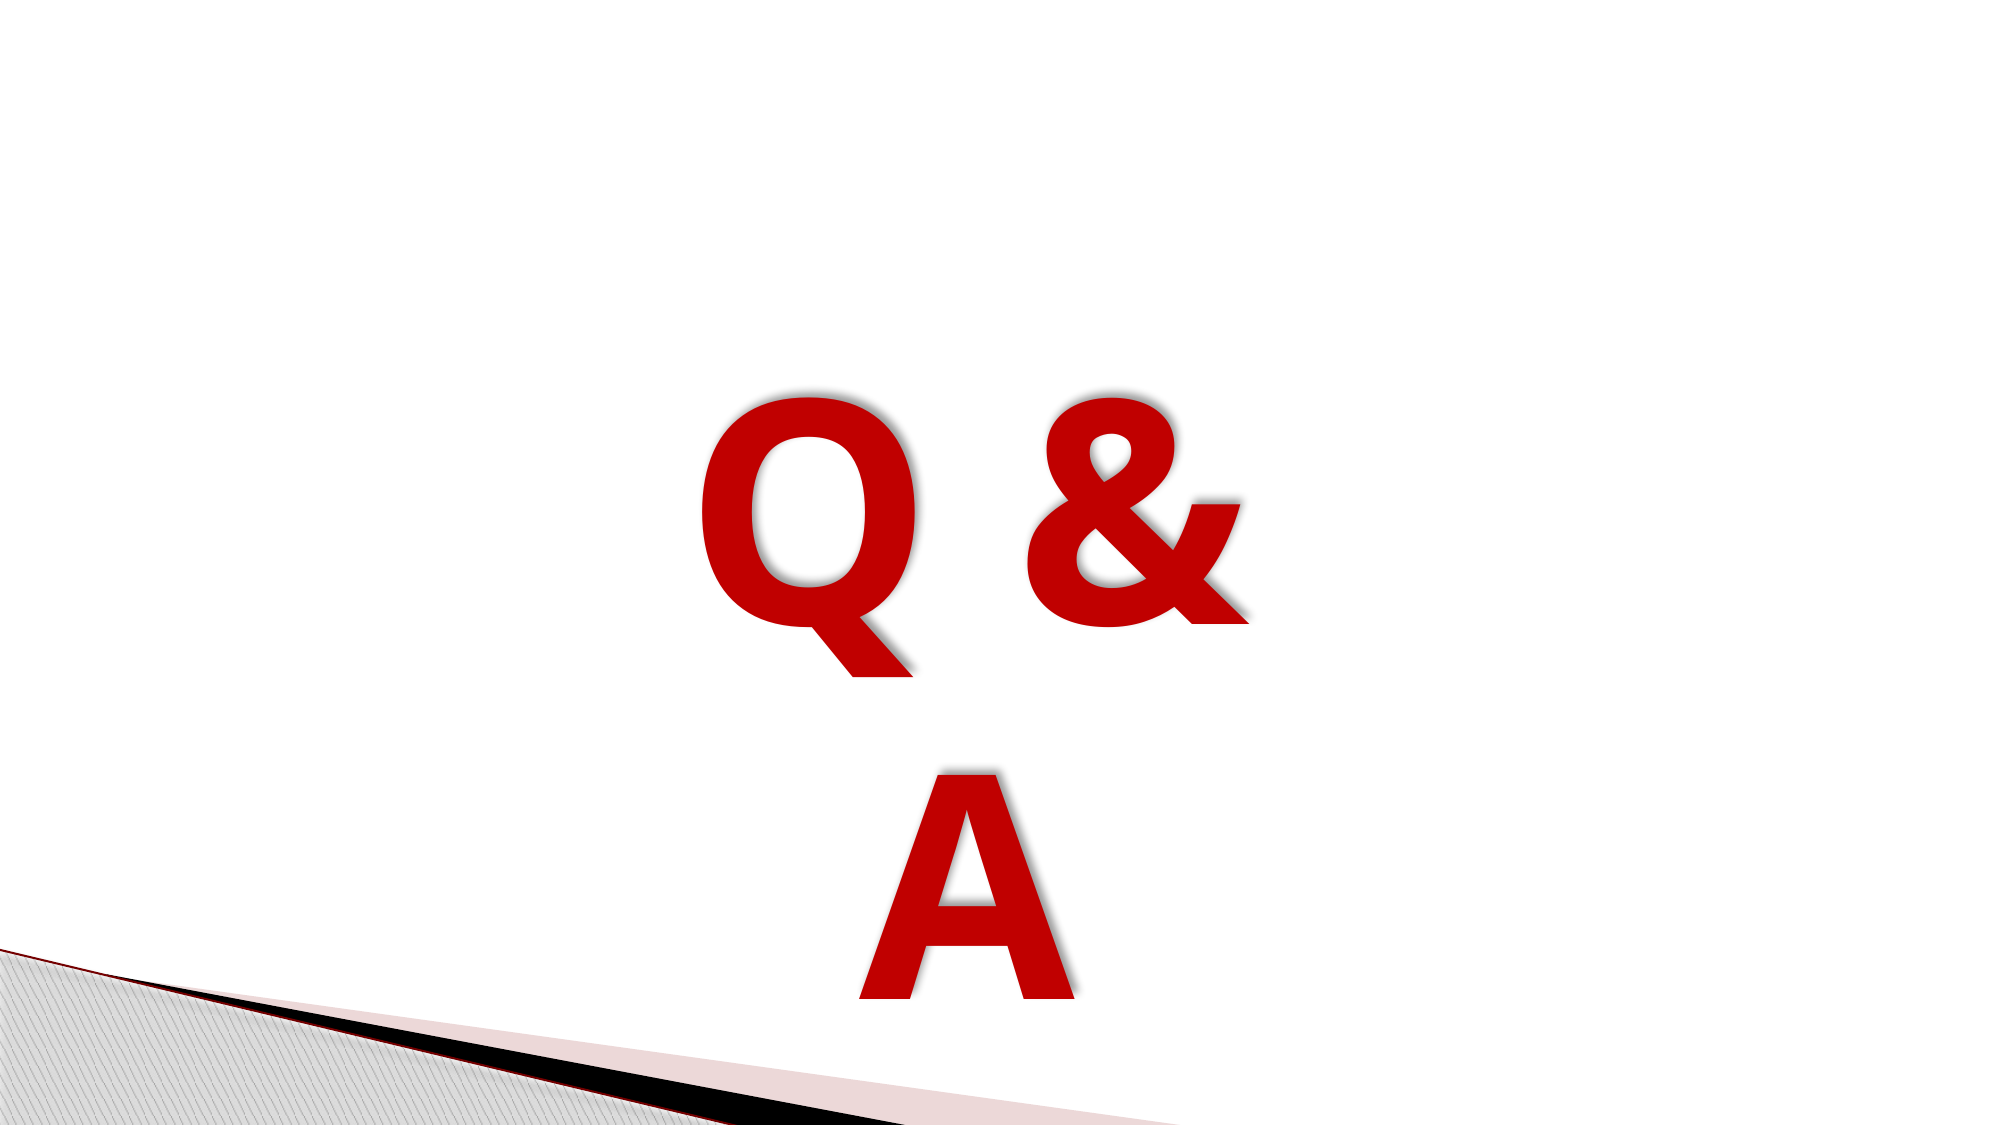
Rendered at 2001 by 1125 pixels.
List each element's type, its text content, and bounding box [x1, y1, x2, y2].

text_box Q & A [527, 304, 1407, 1070]
